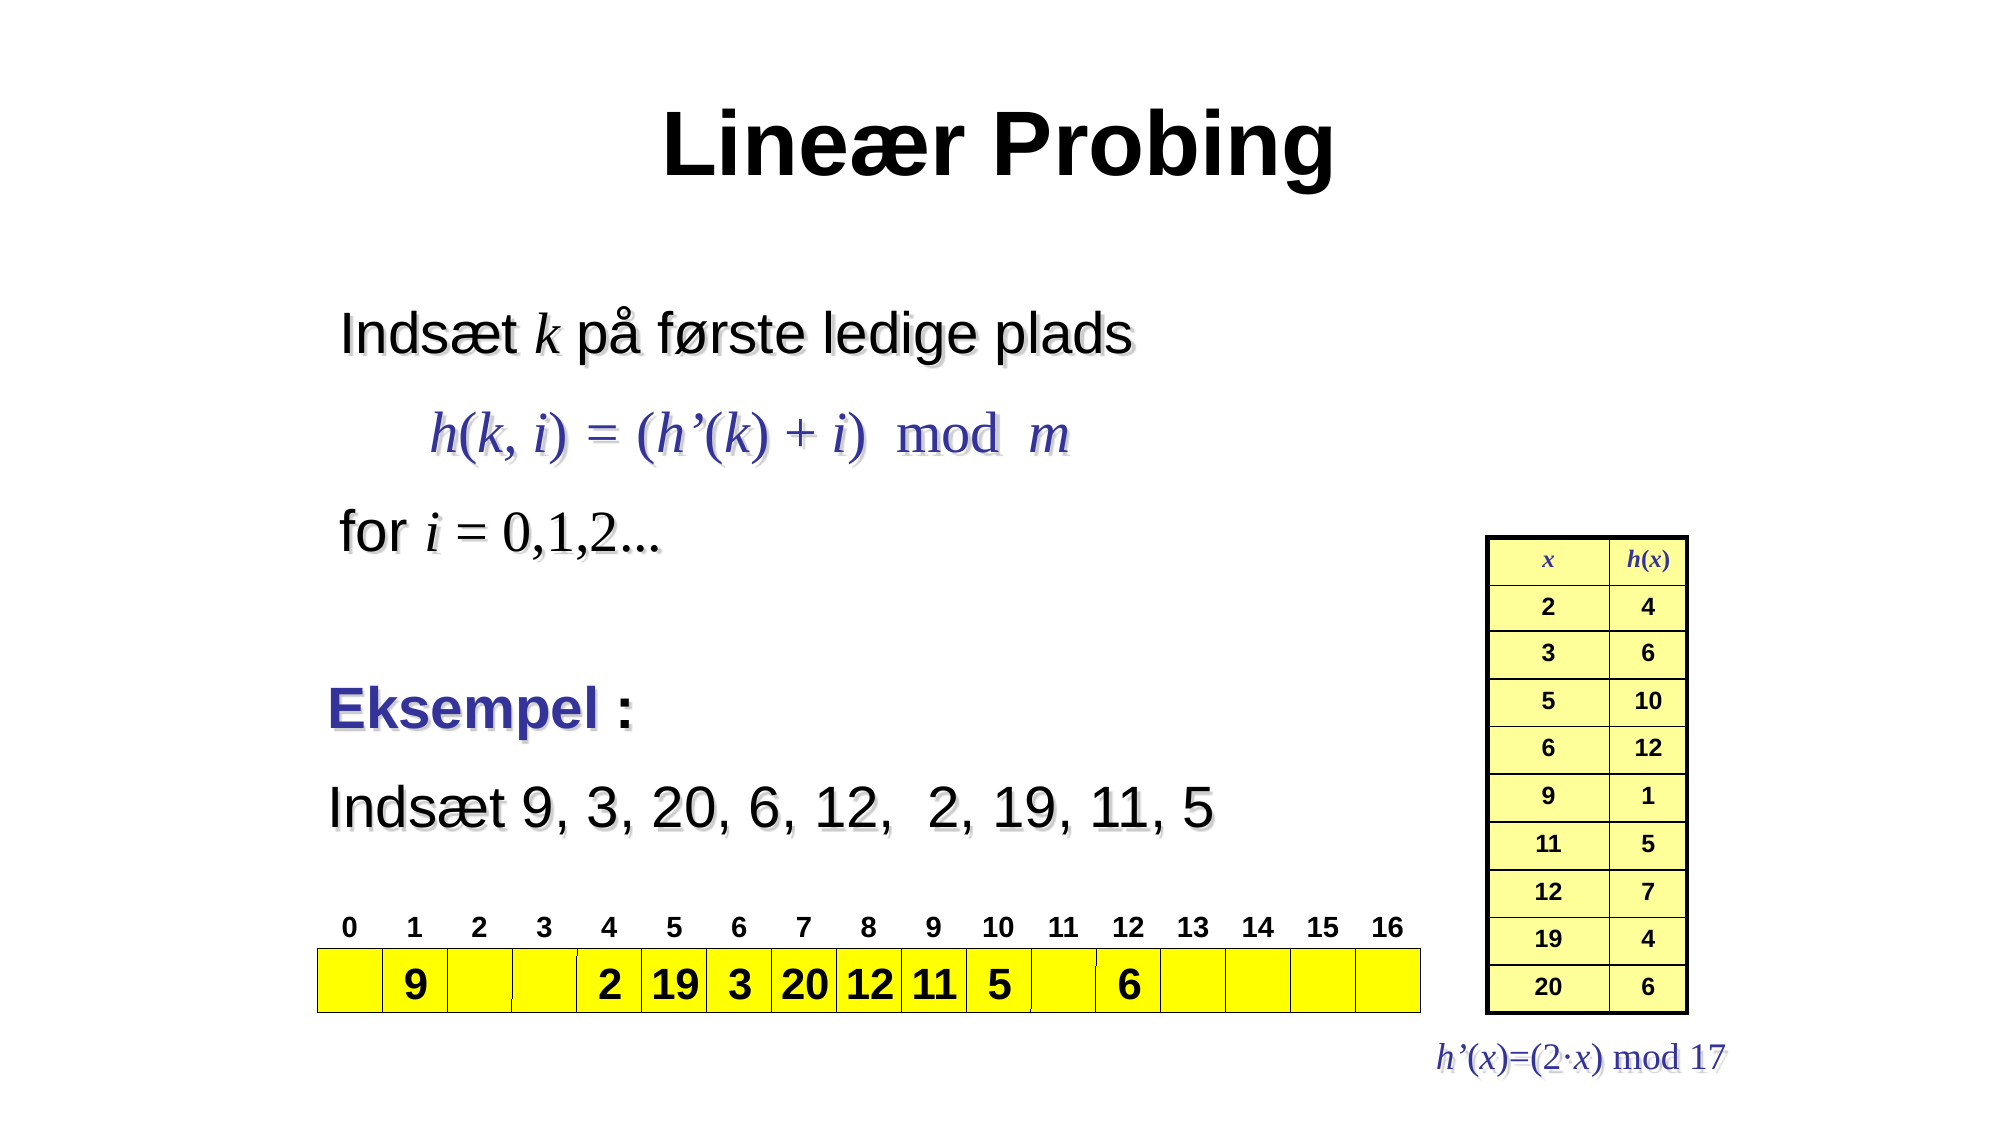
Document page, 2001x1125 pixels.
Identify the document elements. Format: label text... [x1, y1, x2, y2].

title Lineær Probing [99, 45, 1900, 233]
table_cell 6 [1490, 727, 1609, 773]
table_cell 11 [1490, 823, 1609, 869]
table_cell 10 [1610, 680, 1685, 726]
table_cell 2 [1490, 586, 1609, 630]
table_cell 4 [1610, 586, 1685, 630]
table_cell 19 [1490, 918, 1609, 964]
table_cell 9 [1490, 775, 1609, 821]
text_box Eksempel : Indsæt 9, 3, 20, 6, 12, 2, 19, 11, 5 [312, 662, 1263, 847]
table_cell 5 [1490, 680, 1609, 726]
table_header x [1490, 540, 1609, 585]
table_cell 4 [1610, 918, 1685, 964]
table_cell 12 [1610, 727, 1685, 773]
table_cell 3 [1490, 632, 1609, 678]
text_box Indsæt k på første ledige plads h(k, i) = (h’(k) + i) mod m for i = 0,1,2... [324, 287, 1175, 571]
table_cell 6 [1610, 966, 1685, 1011]
table_header h(x) [1610, 540, 1685, 585]
text_box h’(x)=(2·x) mod 17 [1412, 1024, 1750, 1085]
table_cell 7 [1610, 871, 1685, 917]
table_cell 12 [1490, 871, 1609, 917]
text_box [312, 908, 1426, 1018]
table_cell 5 [1610, 823, 1685, 869]
table_cell 6 [1610, 632, 1685, 678]
table_cell 1 [1610, 775, 1685, 821]
table_cell 20 [1490, 966, 1609, 1011]
